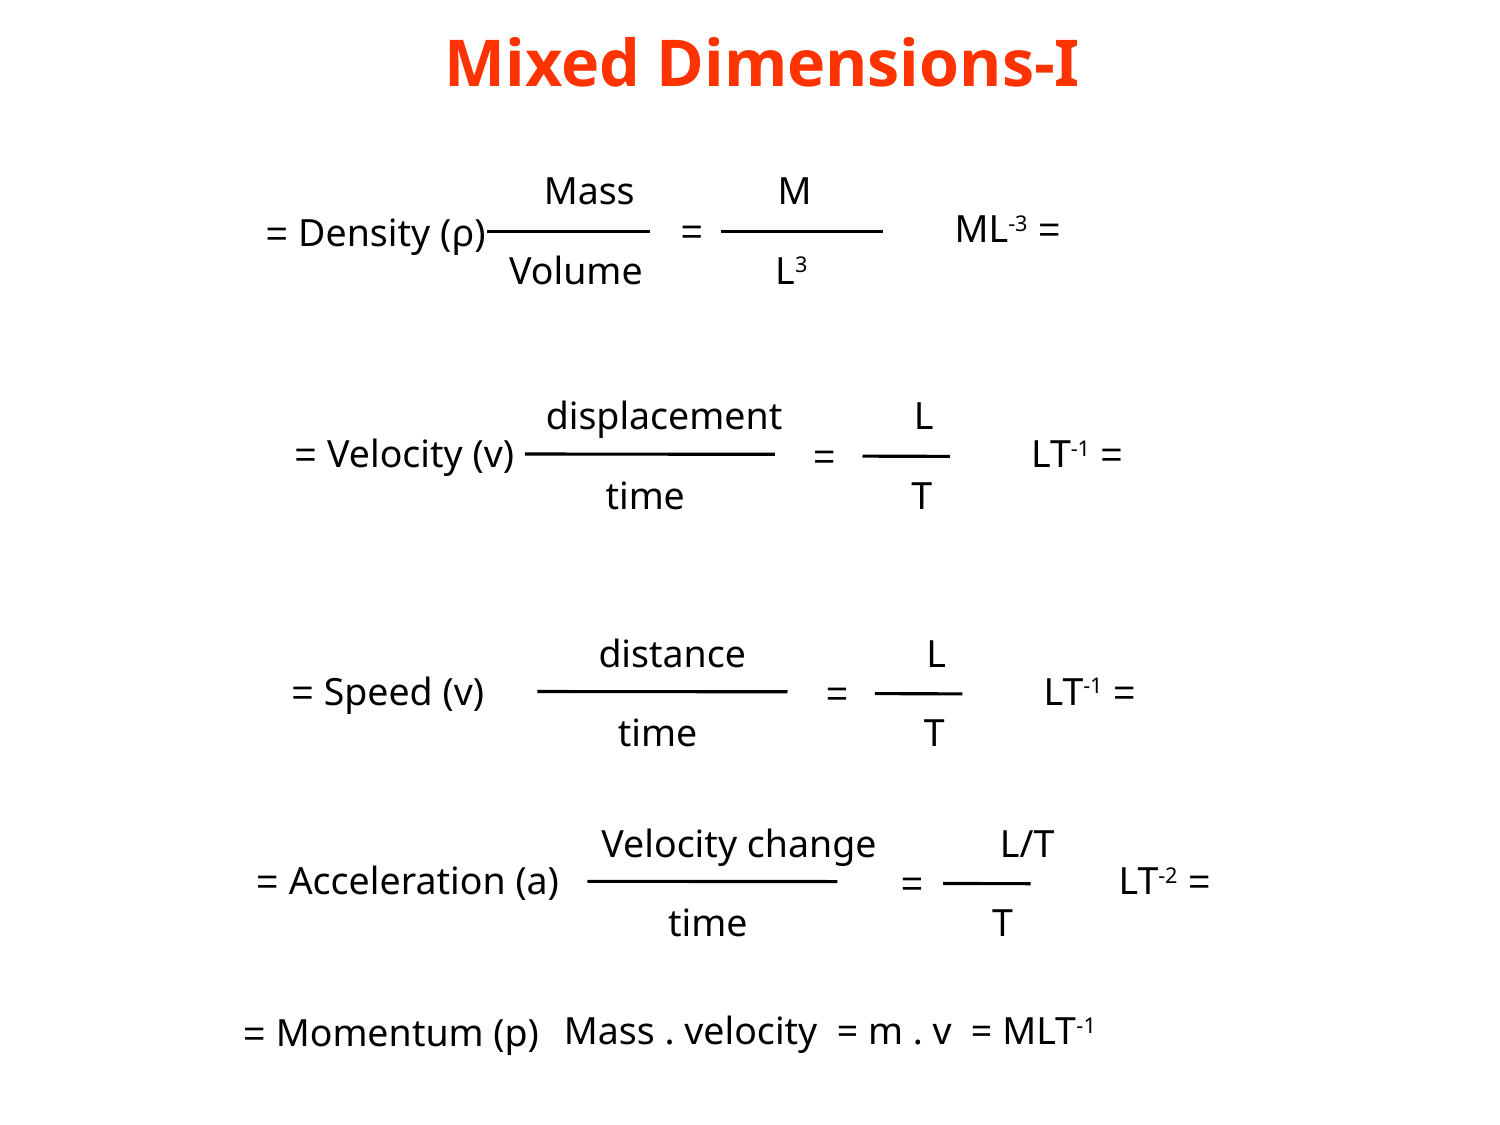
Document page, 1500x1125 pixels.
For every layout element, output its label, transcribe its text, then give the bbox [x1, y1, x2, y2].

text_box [224, 999, 1119, 1063]
text_box Mixed Dimensions-I [87, 14, 1438, 113]
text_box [262, 384, 1138, 526]
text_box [262, 622, 1151, 763]
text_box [237, 159, 1076, 301]
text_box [224, 812, 1226, 953]
